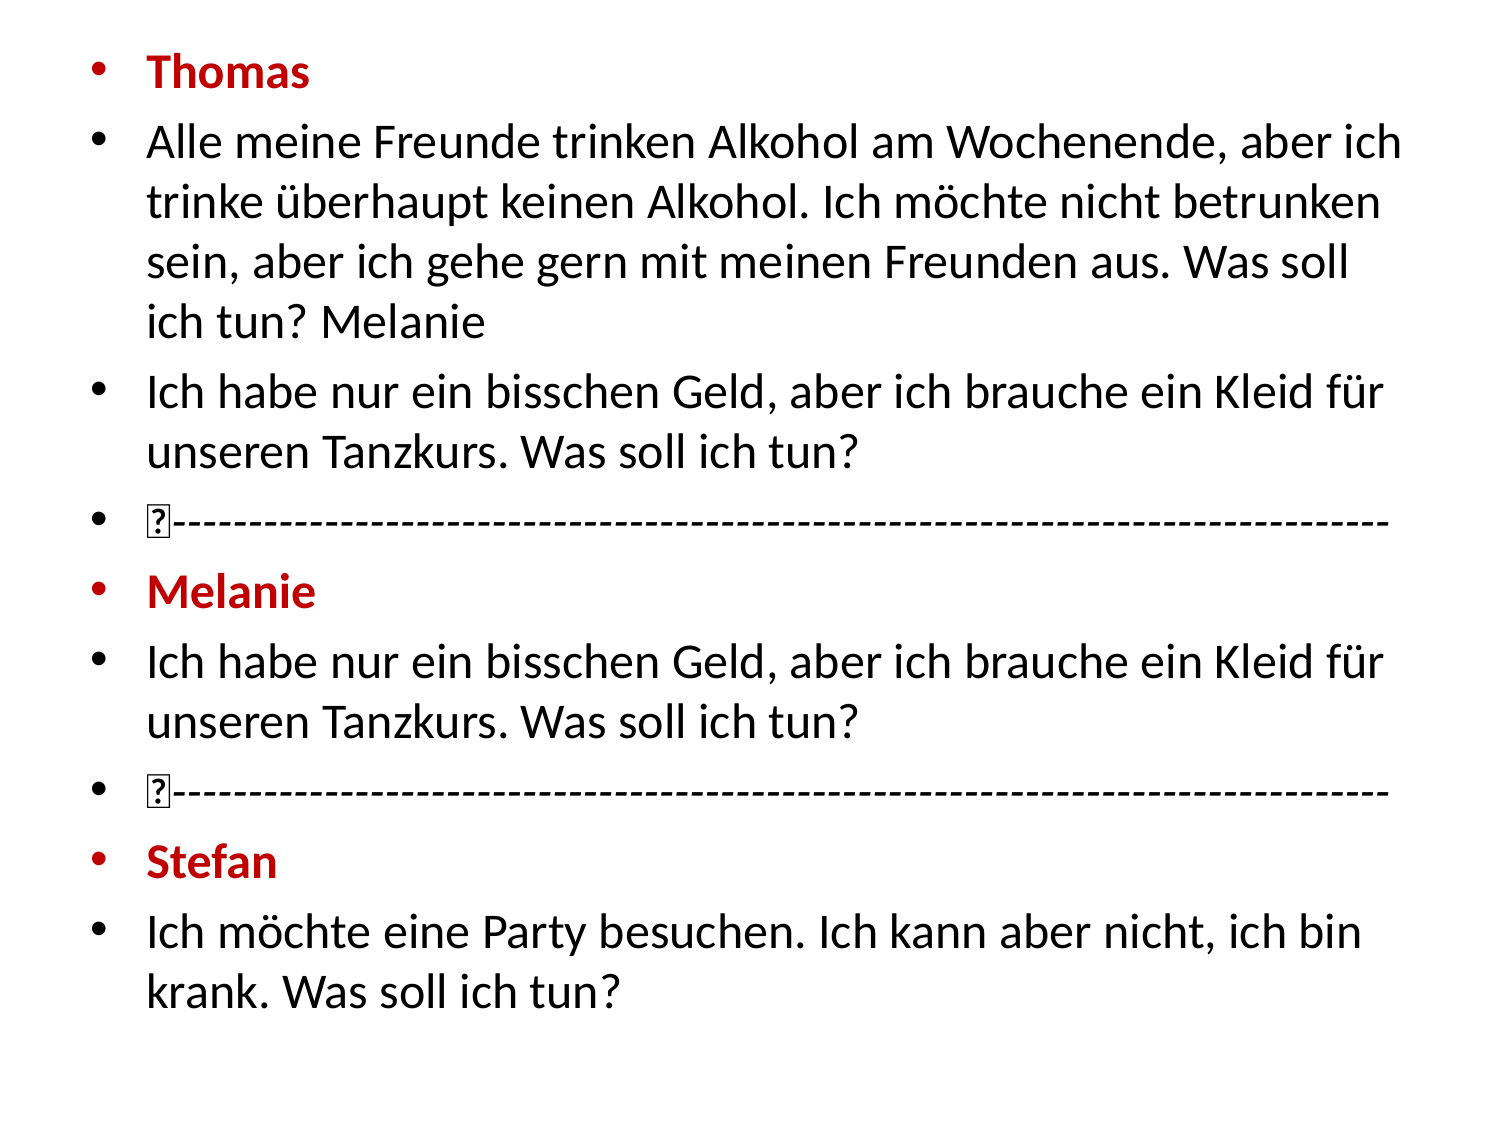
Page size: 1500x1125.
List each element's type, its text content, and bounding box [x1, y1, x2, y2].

list Thomas Alle meine Freunde trinken Alkohol am Wochenende, aber ich trinke überhaupt keinen Alkohol. Ich möchte nicht betrunken sein, aber ich gehe gern mit meinen Freunden aus. Was soll ich tun? Melanie Ich habe nur ein bisschen Geld, aber ich brauche ein Kleid für unseren Tanzkurs. Was soll ich tun? -------------------------------------------------------------------------------- Melanie Ich habe nur ein bisschen Geld, aber ich brauche ein Kleid für unseren Tanzkurs. Was soll ich tun? -------------------------------------------------------------------------------- Stefan Ich möchte eine Party besuchen. Ich kann aber nicht, ich bin krank. Was soll ich tun? [75, 30, 1425, 1106]
